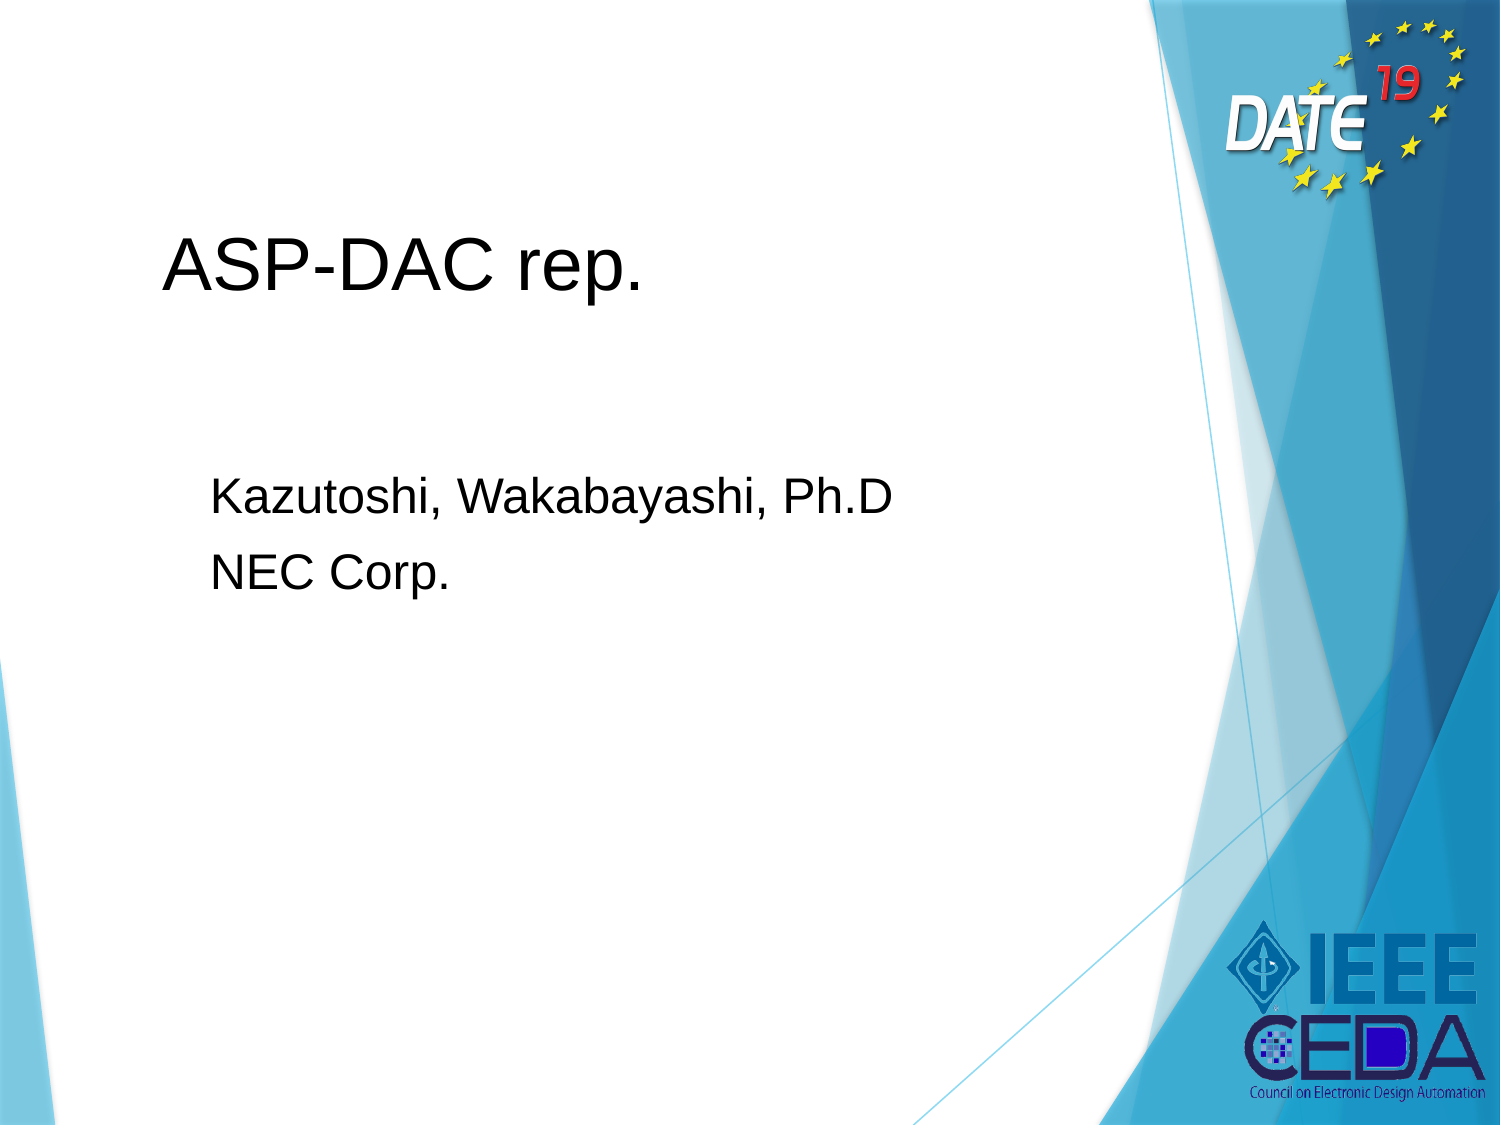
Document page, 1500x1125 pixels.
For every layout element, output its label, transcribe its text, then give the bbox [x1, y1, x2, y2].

subtitle Kazutoshi, Wakabayashi, Ph.D NEC Corp. [194, 456, 1245, 634]
title ASP-DAC rep. [147, 208, 1423, 450]
picture [1212, 3, 1488, 222]
picture [1226, 920, 1500, 1125]
